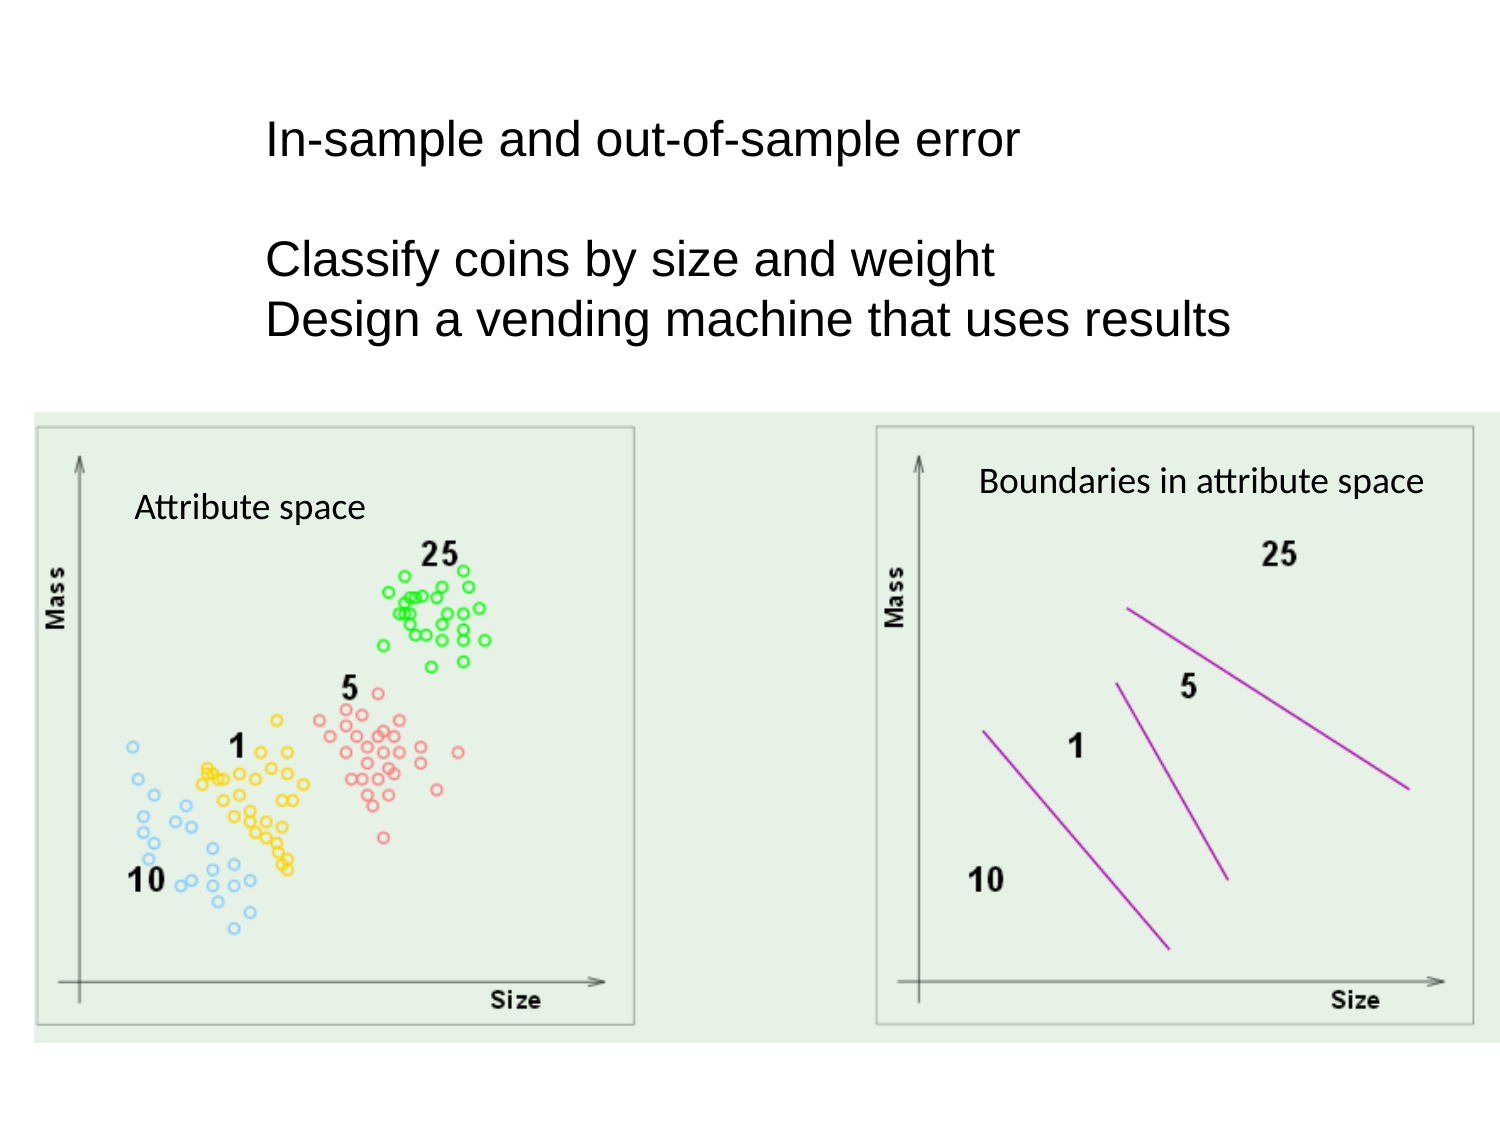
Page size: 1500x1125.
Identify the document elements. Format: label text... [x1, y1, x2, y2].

picture [34, 412, 1500, 1043]
text_box In-sample and out-of-sample error Classify coins by size and weight Design a vending machine that uses results [250, 99, 1284, 355]
